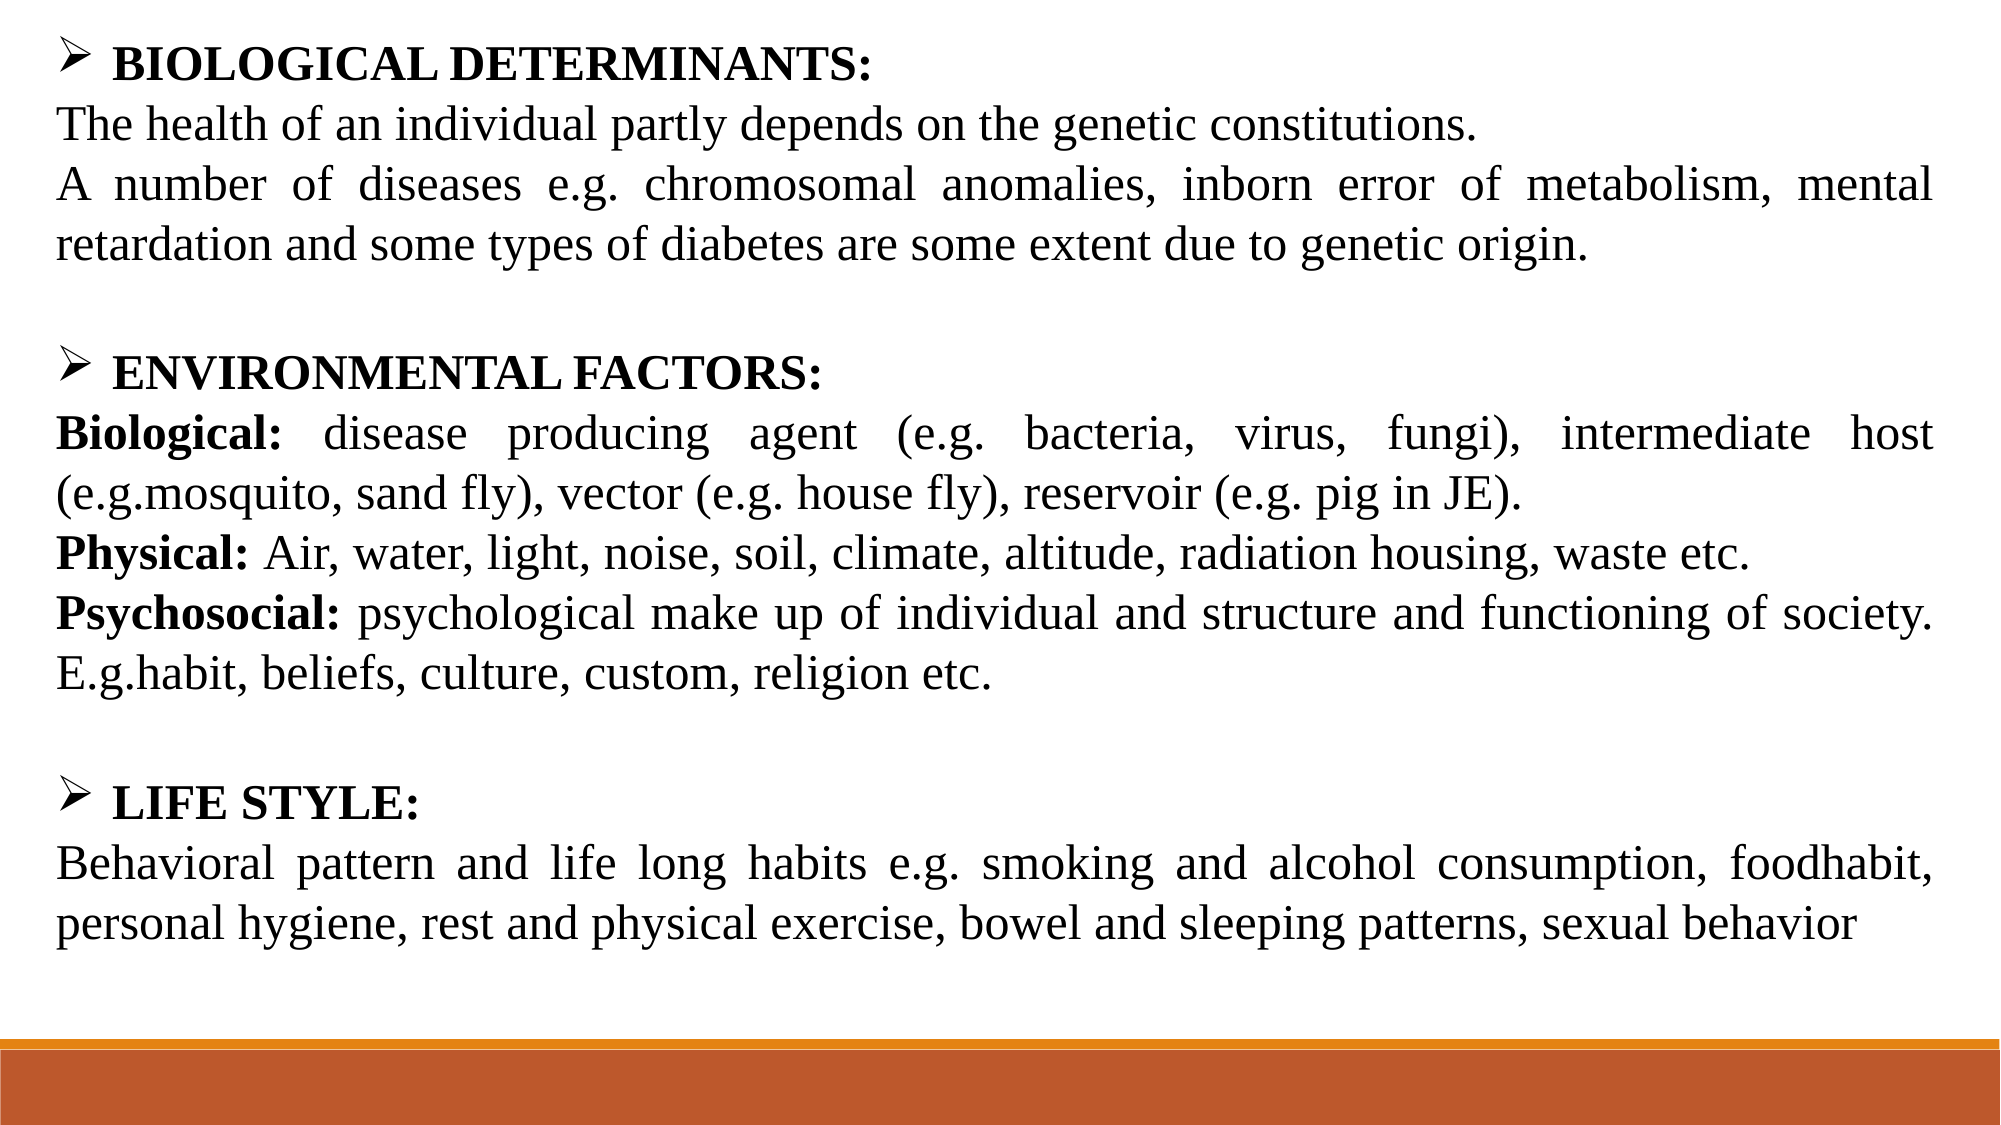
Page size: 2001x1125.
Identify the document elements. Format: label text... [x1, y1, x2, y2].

text_box BIOLOGICAL DETERMINANTS: The health of an individual partly depends on the genetic constitutions. A number of diseases e.g. chromosomal anomalies, inborn error of metabolism, mental retardation and some types of diabetes are some extent due to genetic origin. [41, 23, 1950, 279]
text_box ENVIRONMENTAL FACTORS: Biological: disease producing agent (e.g. bacteria, virus, fungi), intermediate host (e.g.mosquito, sand fly), vector (e.g. house fly), reservoir (e.g. pig in JE). Physical: Air, water, light, noise, soil, climate, altitude, radiation housing, waste etc. Psychosocial: psychological make up of individual and structure and functioning of society. E.g.habit, beliefs, culture, custom, religion etc. [41, 332, 1950, 707]
text_box LIFE STYLE: Behavioral pattern and life long habits e.g. smoking and alcohol consumption, foodhabit, personal hygiene, rest and physical exercise, bowel and sleeping patterns, sexual behavior [41, 761, 1950, 957]
